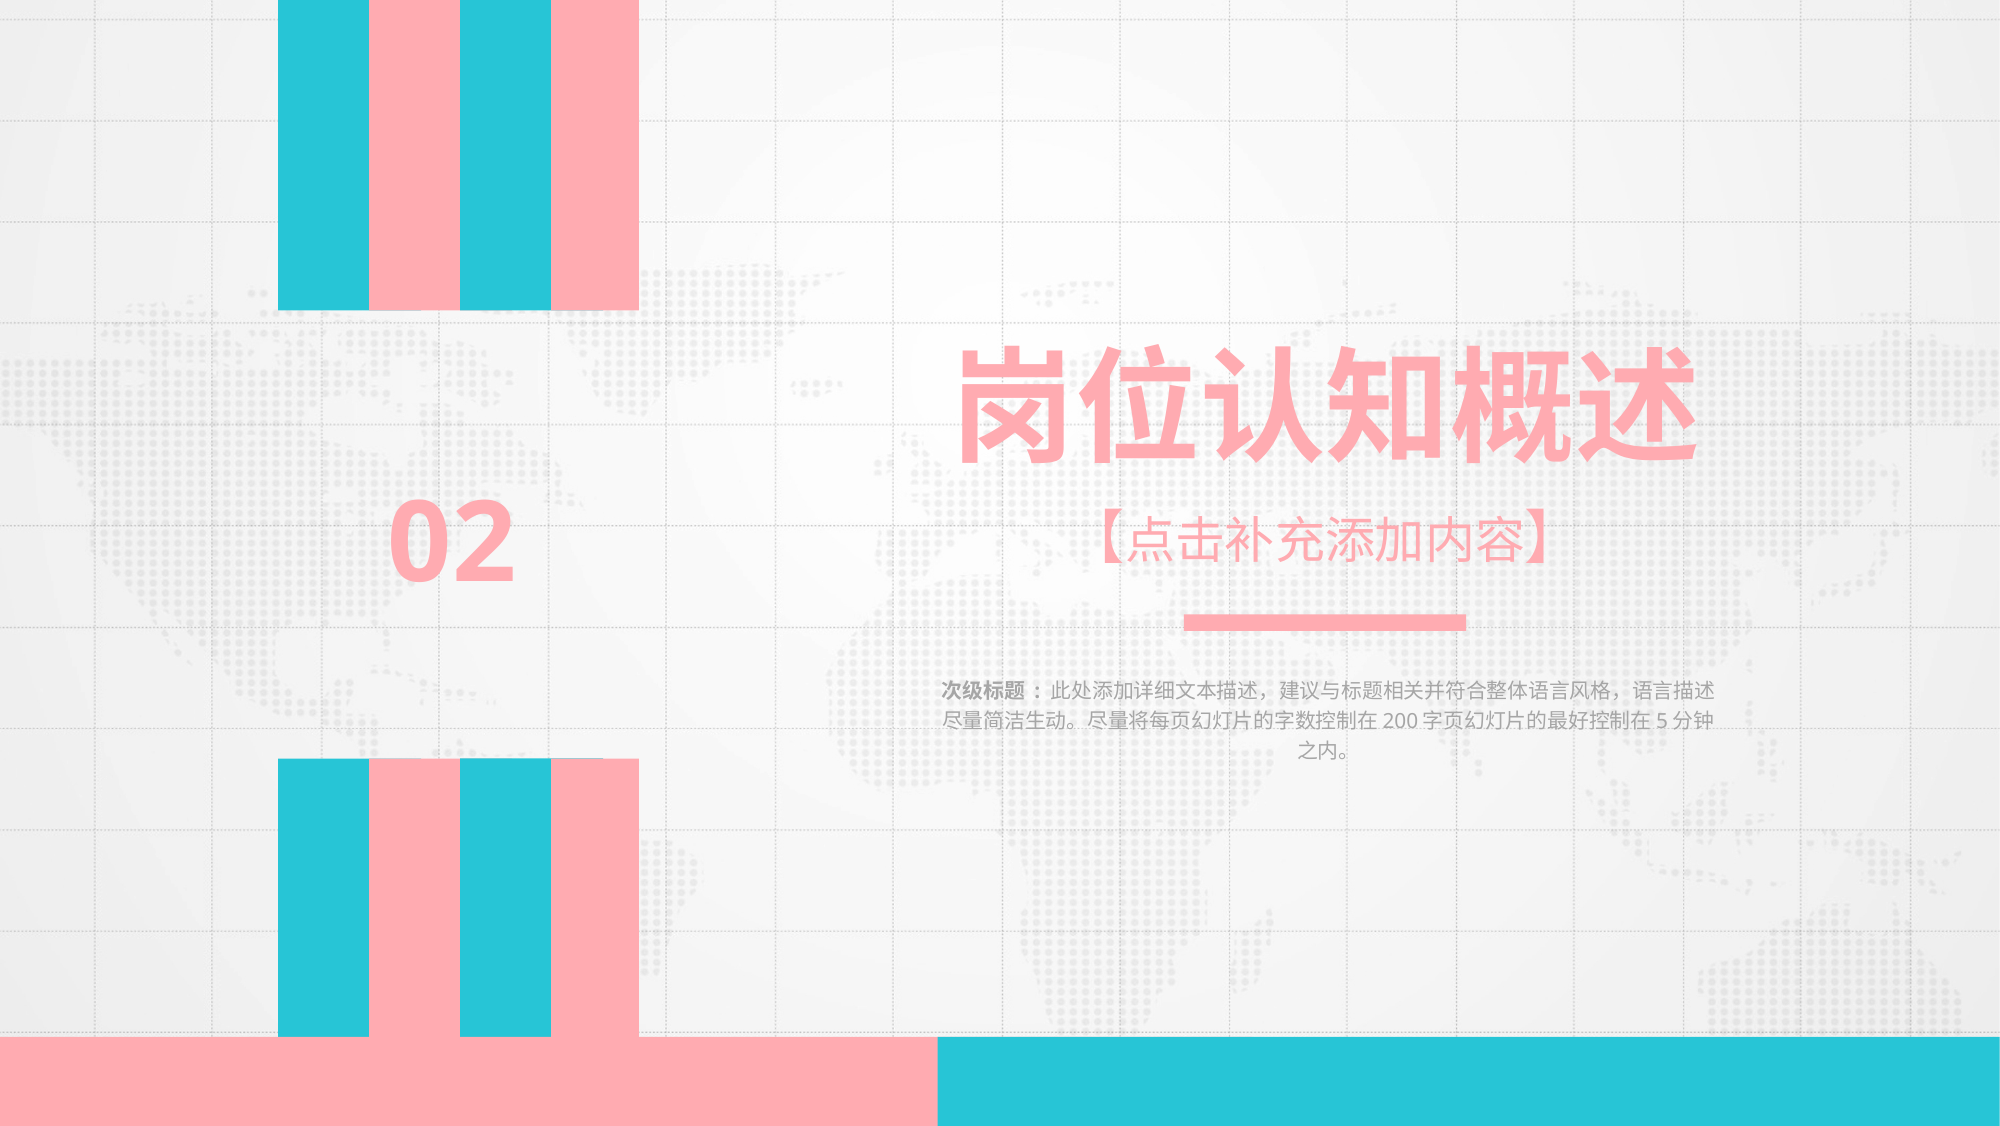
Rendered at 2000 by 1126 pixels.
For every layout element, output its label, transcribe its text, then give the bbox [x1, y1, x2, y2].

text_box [277, 0, 640, 311]
picture [0, 0, 2000, 1036]
text_box [1182, 612, 1468, 633]
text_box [277, 758, 640, 1069]
text_box 岗位认知概述 [919, 319, 1731, 485]
text_box 次级标题 : 此处添加详细文本描述，建议与标题相关并符合整体语言风格，语言描述尽量简洁生动。尽量将每页幻灯片的字数控制在200字页幻灯片的最好控制在5分钟之内。 [922, 663, 1734, 773]
text_box [937, 1036, 2000, 1126]
text_box [0, 1036, 937, 1126]
text_box 02 [332, 461, 572, 612]
text_box 【点击补充添加内容】 [1029, 493, 1621, 578]
